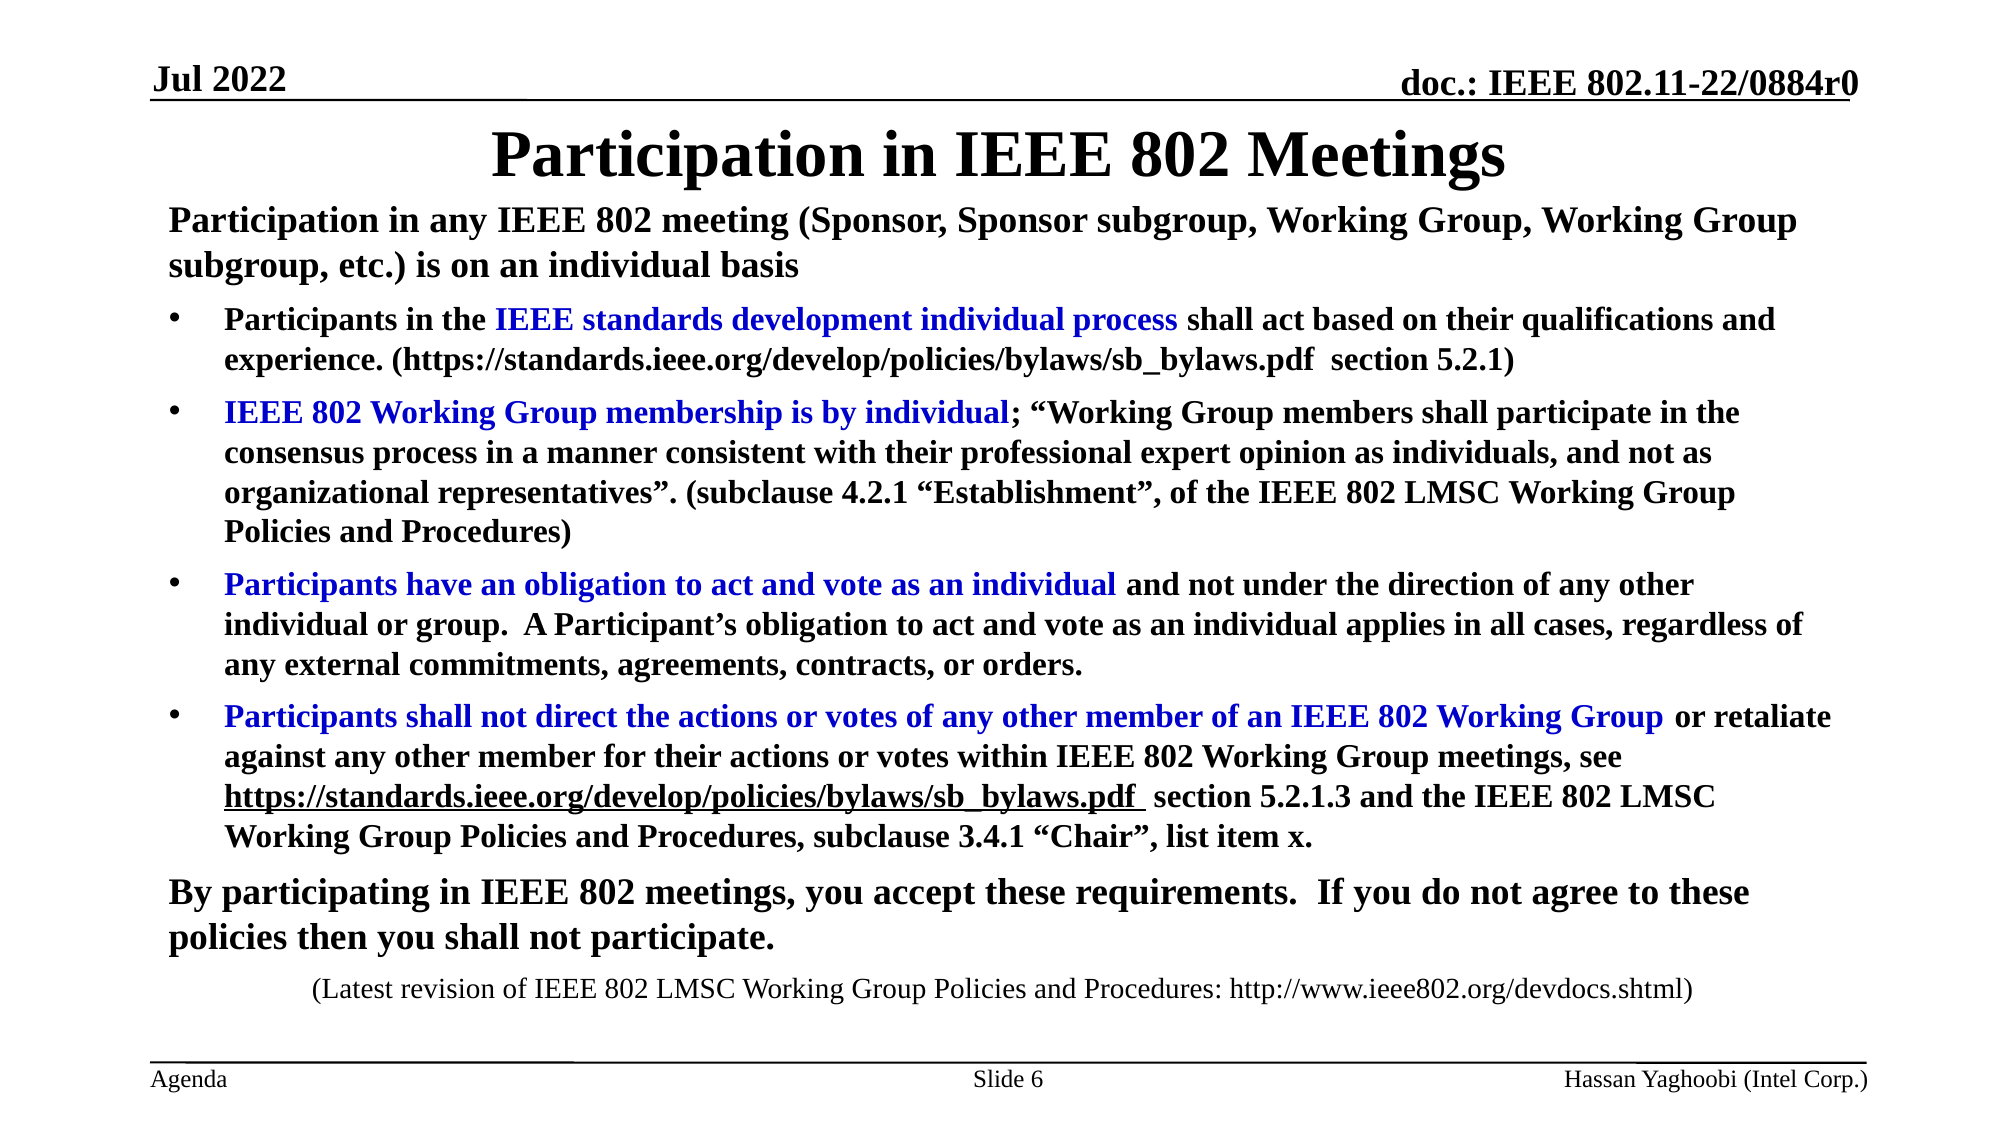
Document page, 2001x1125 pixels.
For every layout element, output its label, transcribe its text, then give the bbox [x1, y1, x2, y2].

list Participation in any IEEE 802 meeting (Sponsor, Sponsor subgroup, Working Group, Working Group subgroup, etc.) is on an individual basis Participants in the IEEE standards development individual process shall act based on their qualifications and experience. (https://standards.ieee.org/develop/policies/bylaws/sb_bylaws.pdf section 5.2.1) IEEE 802 Working Group membership is by individual; “Working Group members shall participate in the consensus process in a manner consistent with their professional expert opinion as individuals, and not as organizational representatives”. (subclause 4.2.1 “Establishment”, of the IEEE 802 LMSC Working Group Policies and Procedures) Participants have an obligation to act and vote as an individual and not under the direction of any other individual or group. A Participant’s obligation to act and vote as an individual applies in all cases, regardless of any external commitments, agreements, contracts, or orders. Participants shall not direct the actions or votes of any other member of an IEEE 802 Working Group or retaliate against any other member for their actions or votes within IEEE 802 Working Group meetings, see https://standards.ieee.org/develop/policies/bylaws/sb_bylaws.pdf section 5.2.1.3 and the IEEE 802 LMSC Working Group Policies and Procedures, subclause 3.4.1 “Chair”, list item x. By participating in IEEE 802 meetings, you accept these requirements. If you do not agree to these policies then you shall not participate. (Latest revision of IEEE 802 LMSC Working Group Policies and Procedures: http://www.ieee802.org/devdocs.shtml) [153, 187, 1854, 1038]
slide_number Slide 6 [950, 1061, 1067, 1123]
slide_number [152, 54, 563, 100]
footer Hassan Yaghoobi (Intel Corp.) [1171, 1061, 1869, 1093]
title Participation in IEEE 802 Meetings [149, 112, 1850, 188]
